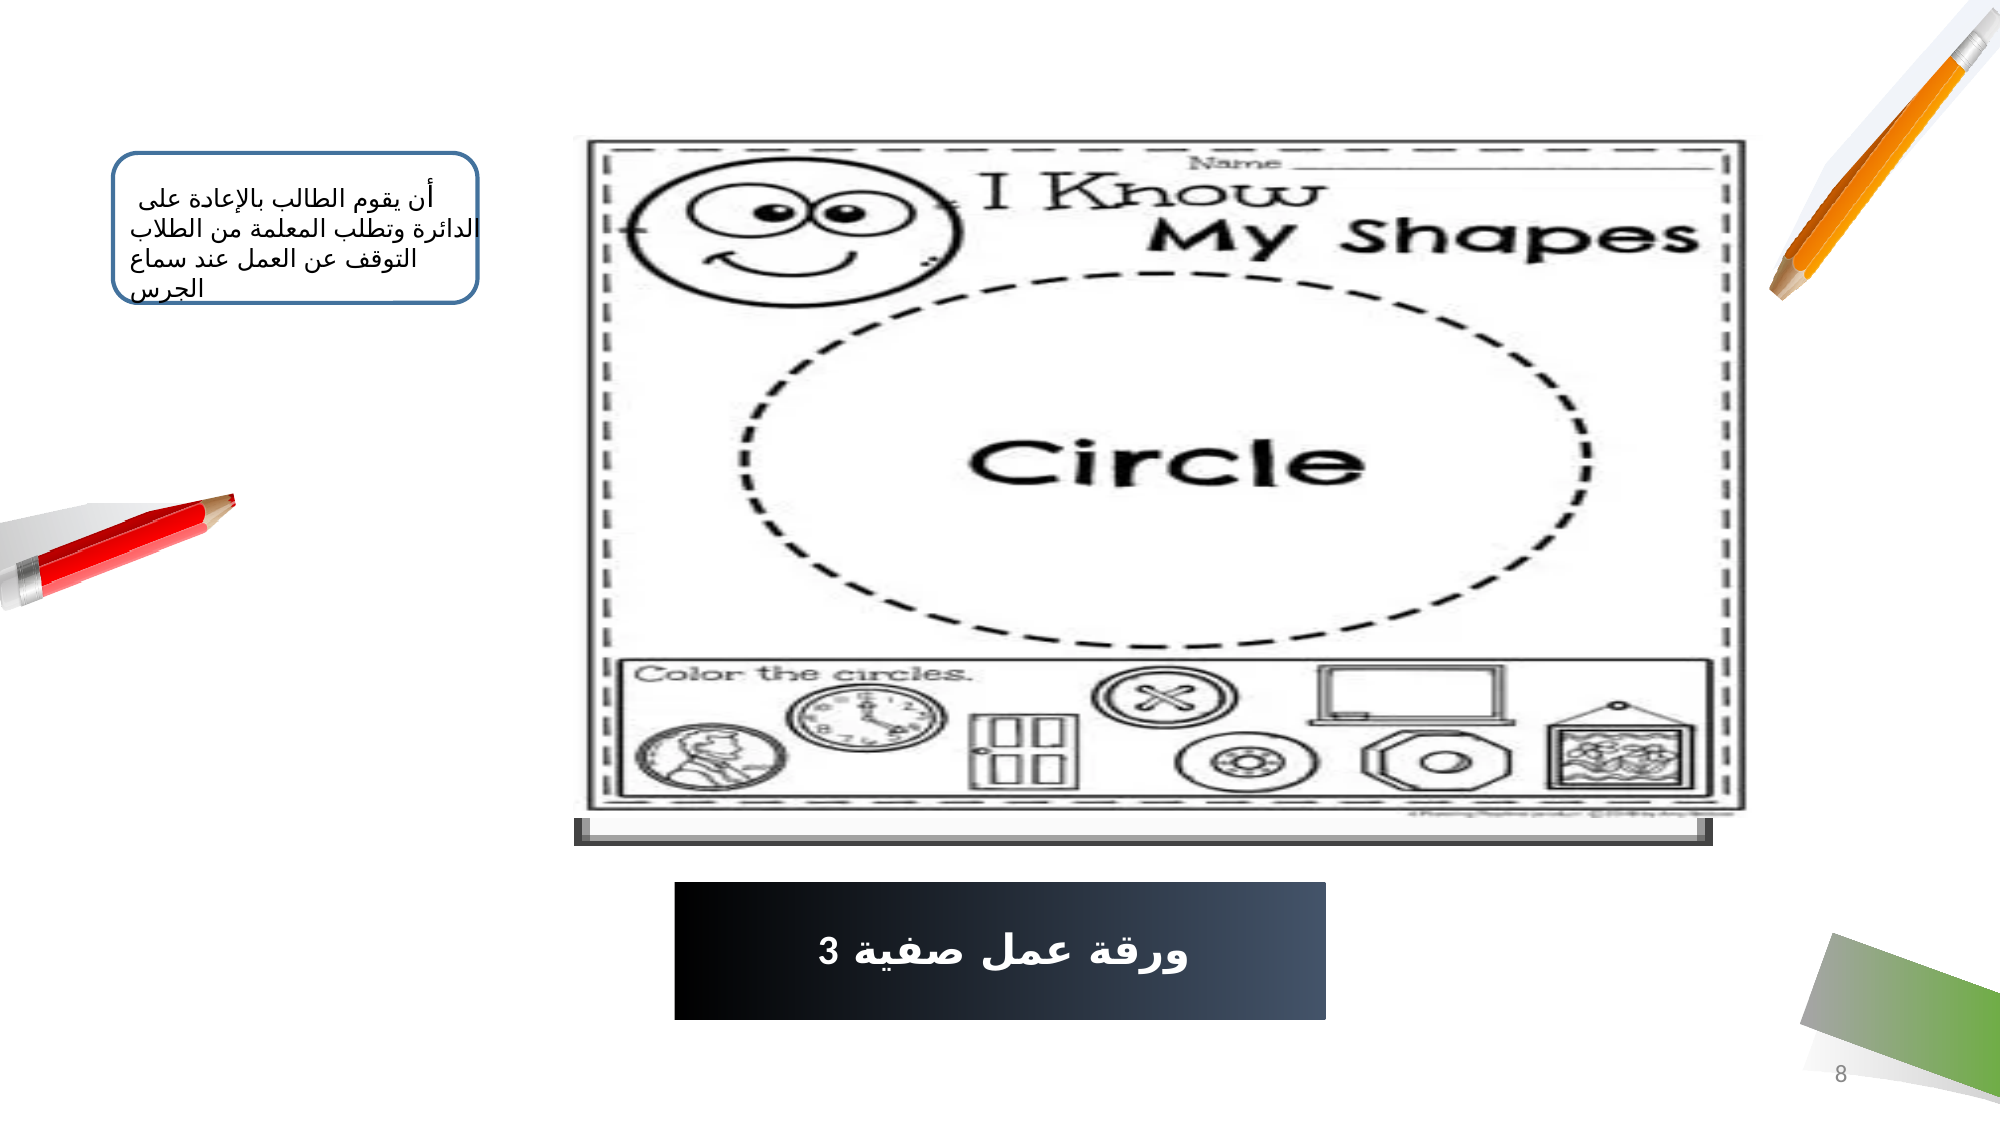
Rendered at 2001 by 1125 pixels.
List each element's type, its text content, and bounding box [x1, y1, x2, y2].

text_box [110, 150, 479, 291]
title ورقة عمل صفية 3 [674, 882, 1326, 1020]
text_box أن يقوم الطالب بالإعادة على الدائرة وتطلب المعلمة من الطلاب التوقف عن العمل عند سماع الجرس [114, 170, 498, 311]
picture [0, 493, 248, 613]
slide_number 8 [1412, 1042, 1863, 1103]
picture [573, 0, 2000, 819]
